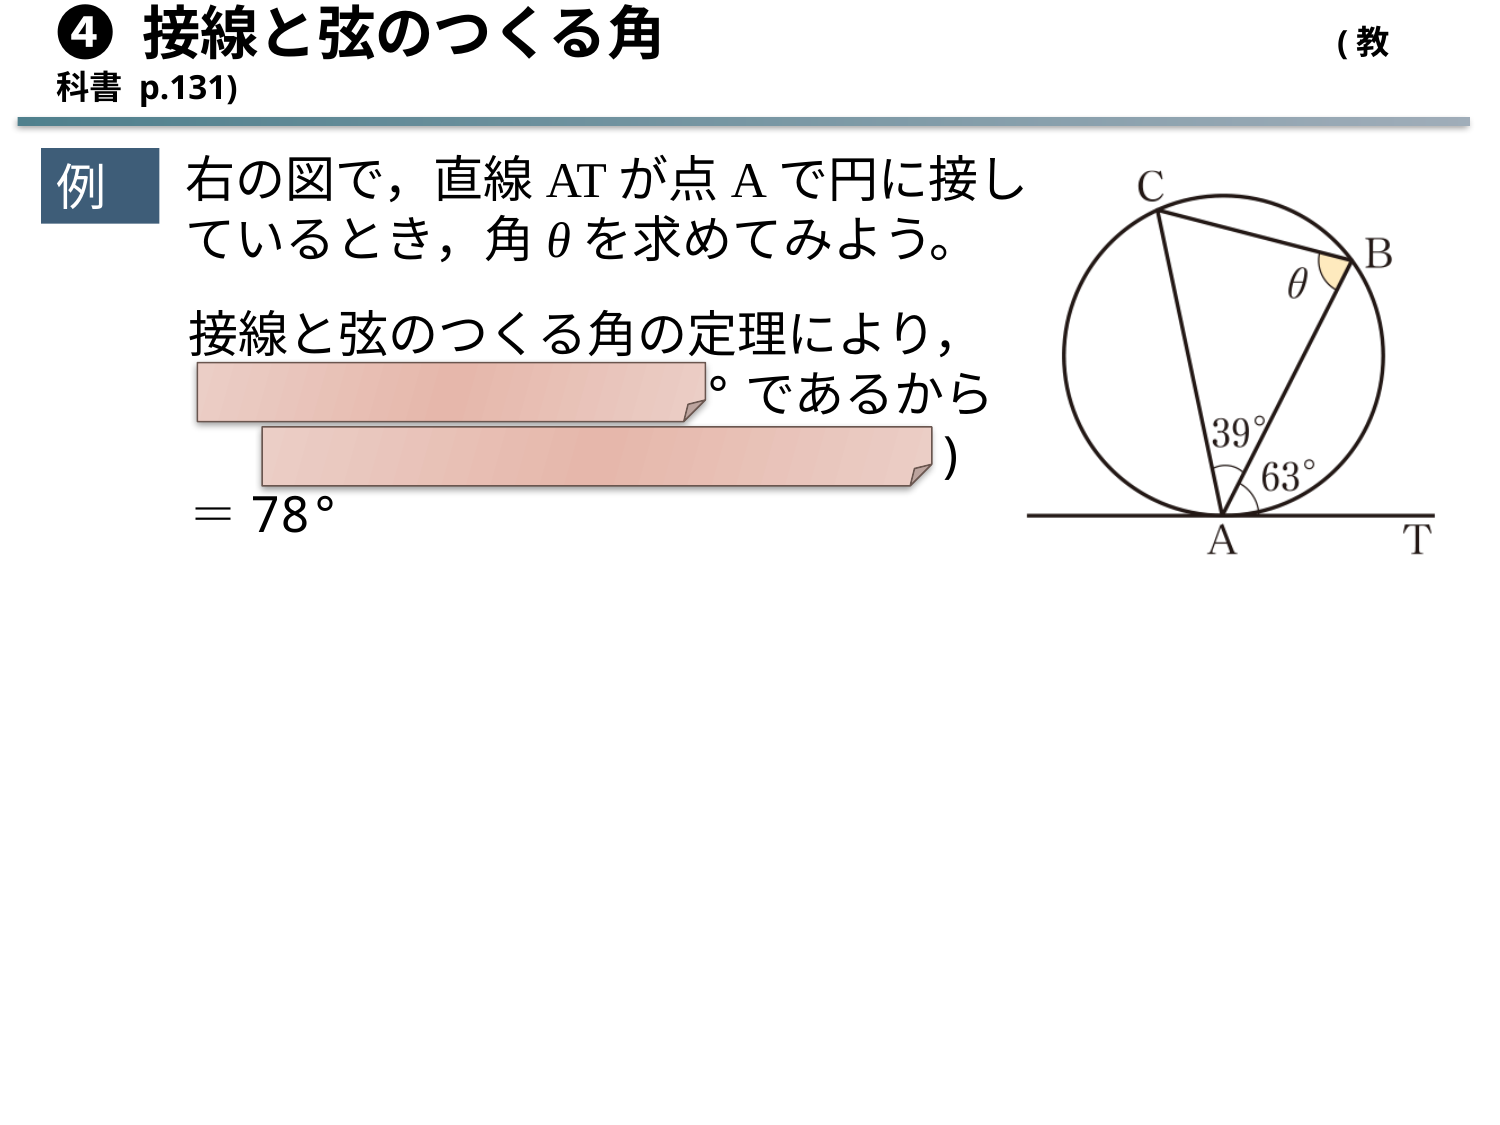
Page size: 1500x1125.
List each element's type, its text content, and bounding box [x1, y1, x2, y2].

text_box 接線と弦のつくる角の定理により， ∠ACB＝∠BAT＝63°であるから θ＝180°－(39°＋で63°)＝78° [173, 295, 1019, 550]
picture [1025, 170, 1436, 555]
text_box [261, 426, 933, 487]
text_box 例１ [41, 147, 160, 283]
text_box ➍ 接線と弦のつくる角 (教科書 p.131) [42, 13, 1436, 114]
text_box 右の図で，直線ATが点Aで円に接しているとき，角θを求めてみよう。 [171, 140, 1081, 275]
text_box [196, 361, 707, 423]
